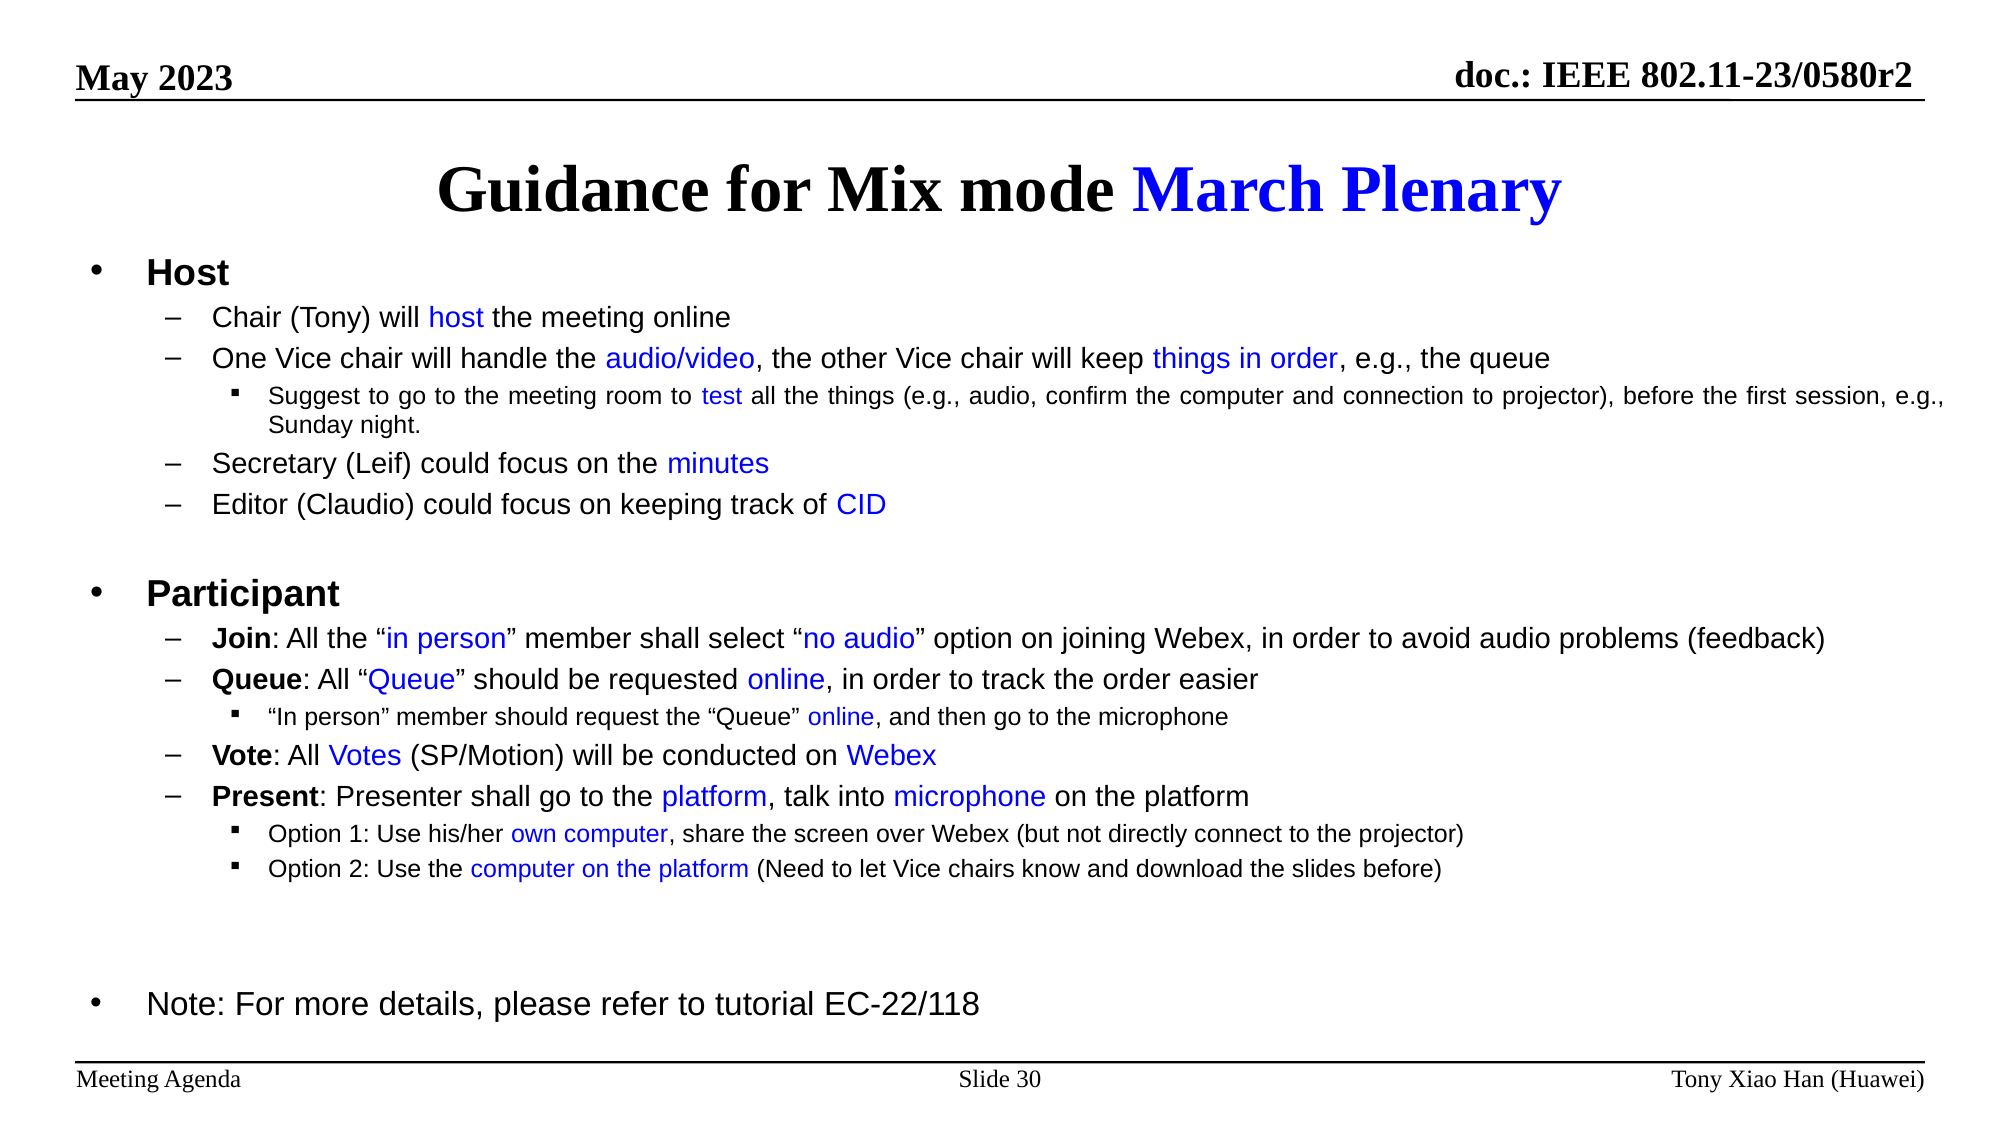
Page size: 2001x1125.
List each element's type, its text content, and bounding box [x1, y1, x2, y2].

text_box Guidance for Mix mode March Plenary [75, 137, 1925, 212]
text_box Host Chair (Tony) will host the meeting online One Vice chair will handle the audio/video, the other Vice chair will keep things in order, e.g., the queue Suggest to go to the meeting room to test all the things (e.g., audio, confirm the computer and connection to projector), before the first session, e.g., Sunday night. Secretary (Leif) could focus on the minutes Editor (Claudio) could focus on keeping track of CID Participant Join: All the “in person” member shall select “no audio” option on joining Webex, in order to avoid audio problems (feedback) Queue: All “Queue” should be requested online, in order to track the order easier “In person” member should request the “Queue” online, and then go to the microphone Vote: All Votes (SP/Motion) will be conducted on Webex Present: Presenter shall go to the platform, talk into microphone on the platform Option 1: Use his/her own computer, share the screen over Webex (but not directly connect to the projector) Option 2: Use the computer on the platform (Need to let Vice chairs know and download the slides before) Note: For more details, please refer to tutorial EC-22/118 [74, 212, 1963, 1075]
